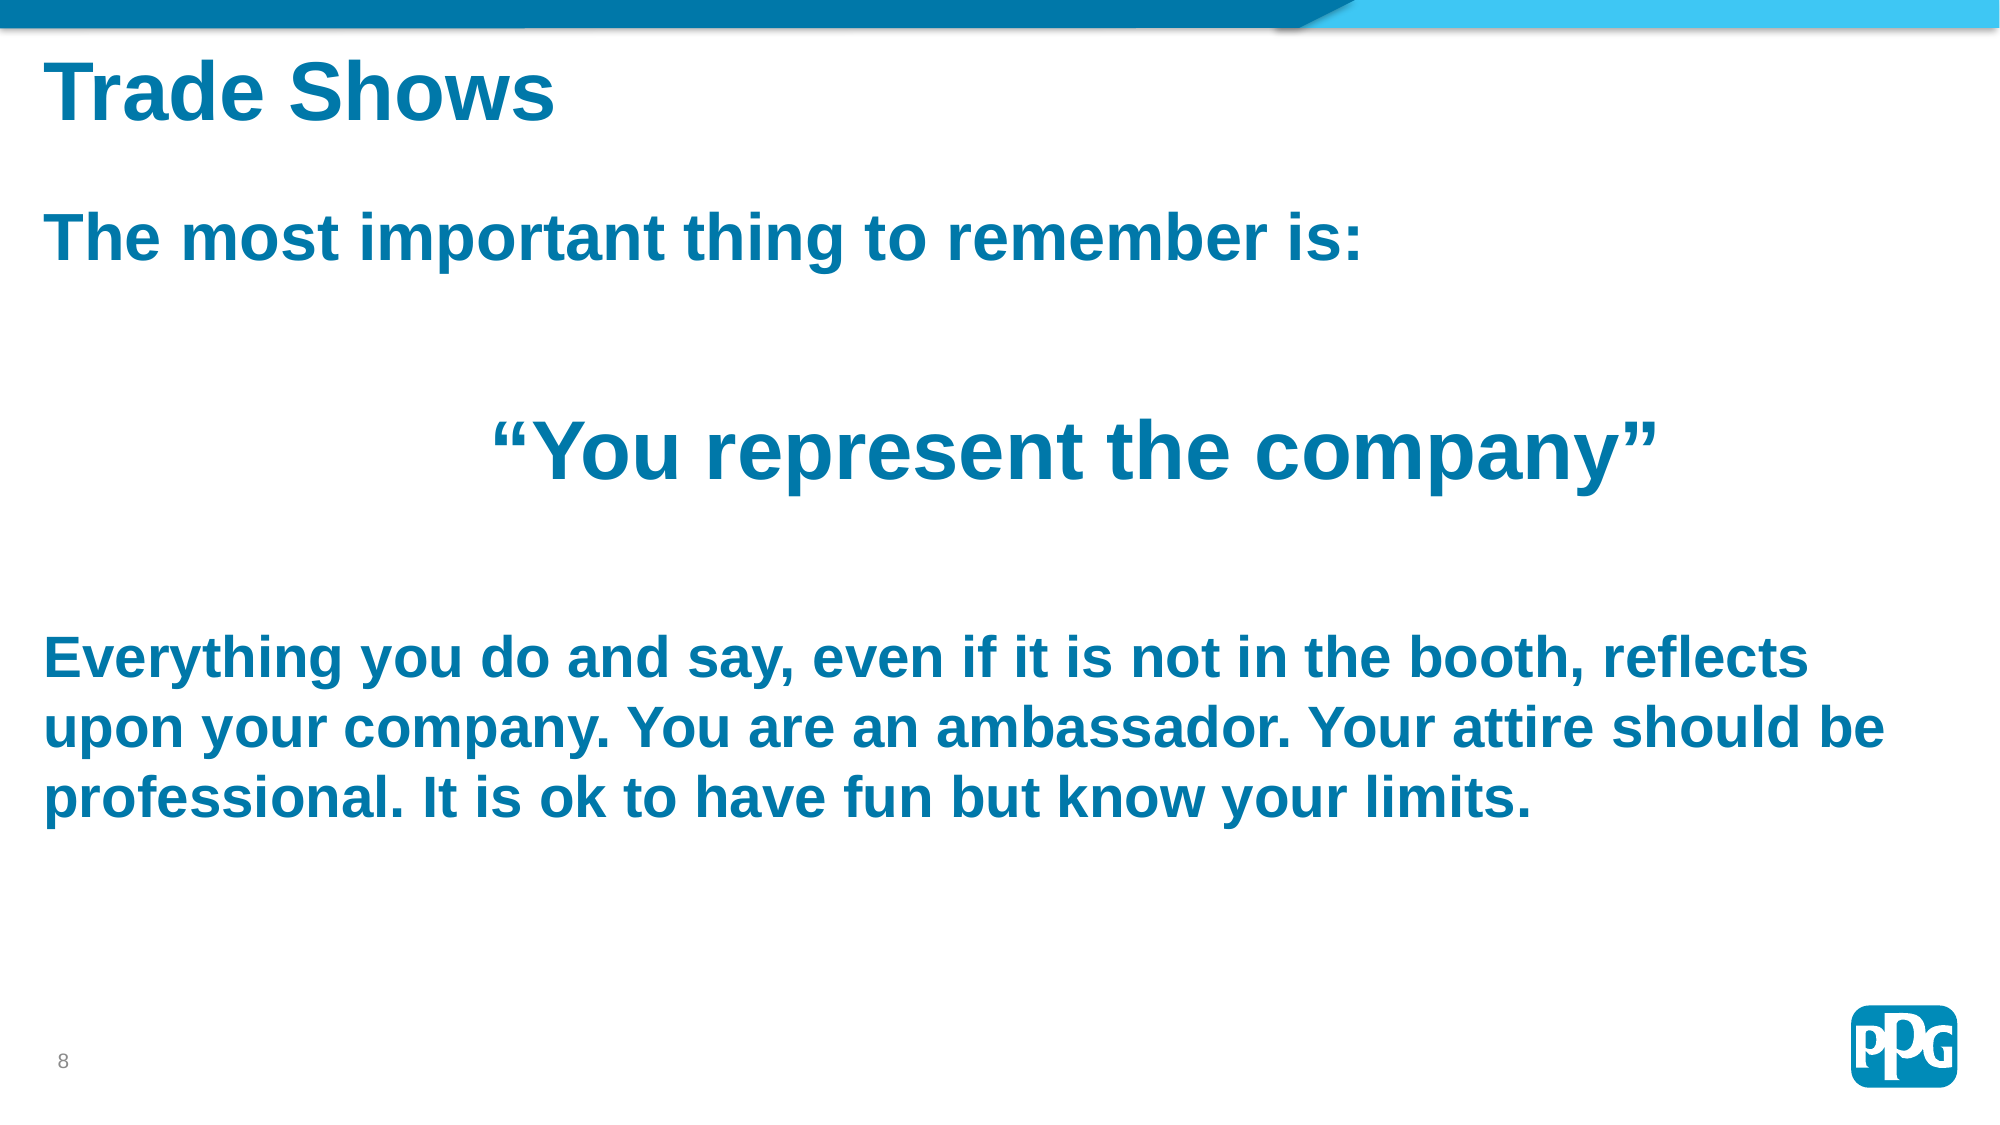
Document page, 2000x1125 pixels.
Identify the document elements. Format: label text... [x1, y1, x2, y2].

list The most important thing to remember is: “You represent the company” Everything you do and say, even if it is not in the booth, reflects upon your company. You are an ambassador. Your attire should be professional. It is ok to have fun but know your limits. [43, 193, 1959, 966]
title Trade Shows [43, 37, 1959, 179]
slide_number 8 [57, 1047, 405, 1094]
